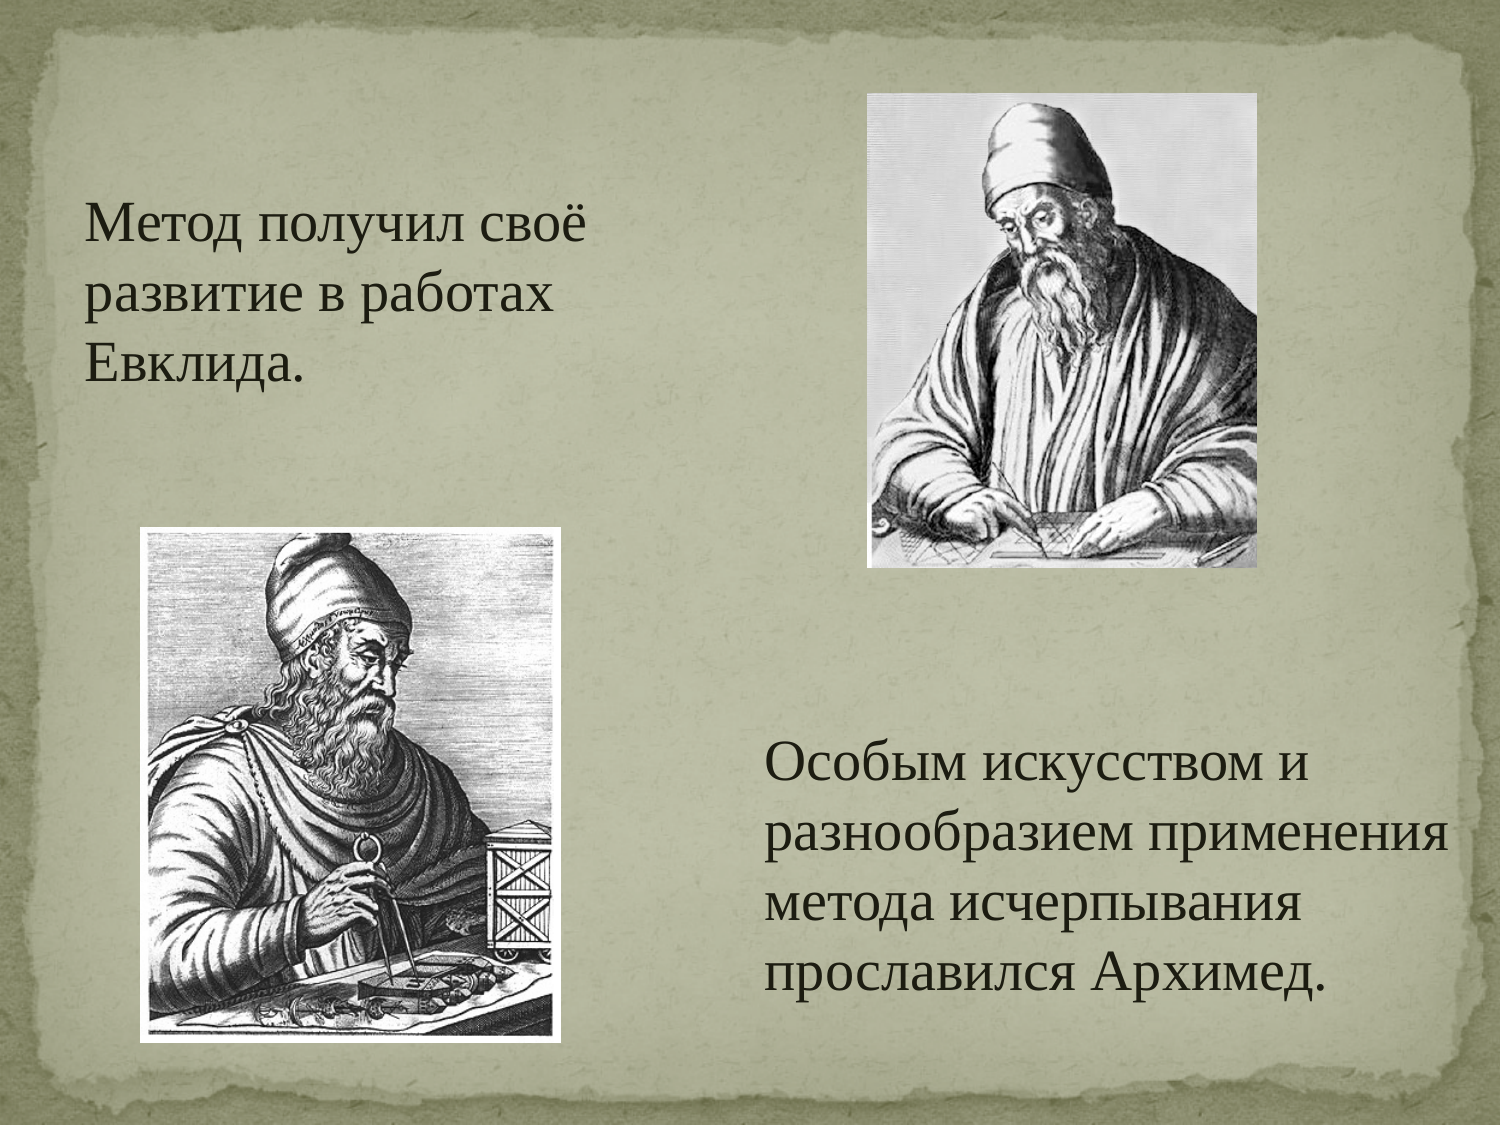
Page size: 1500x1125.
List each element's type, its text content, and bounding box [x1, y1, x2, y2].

picture [140, 527, 561, 1043]
picture [867, 93, 1257, 568]
text_box Метод получил своё развитие в работах Евклида. [70, 175, 739, 401]
text_box Особым искусством и разнообразием применения метода исчерпывания прославился Архимед. [749, 714, 1500, 1010]
